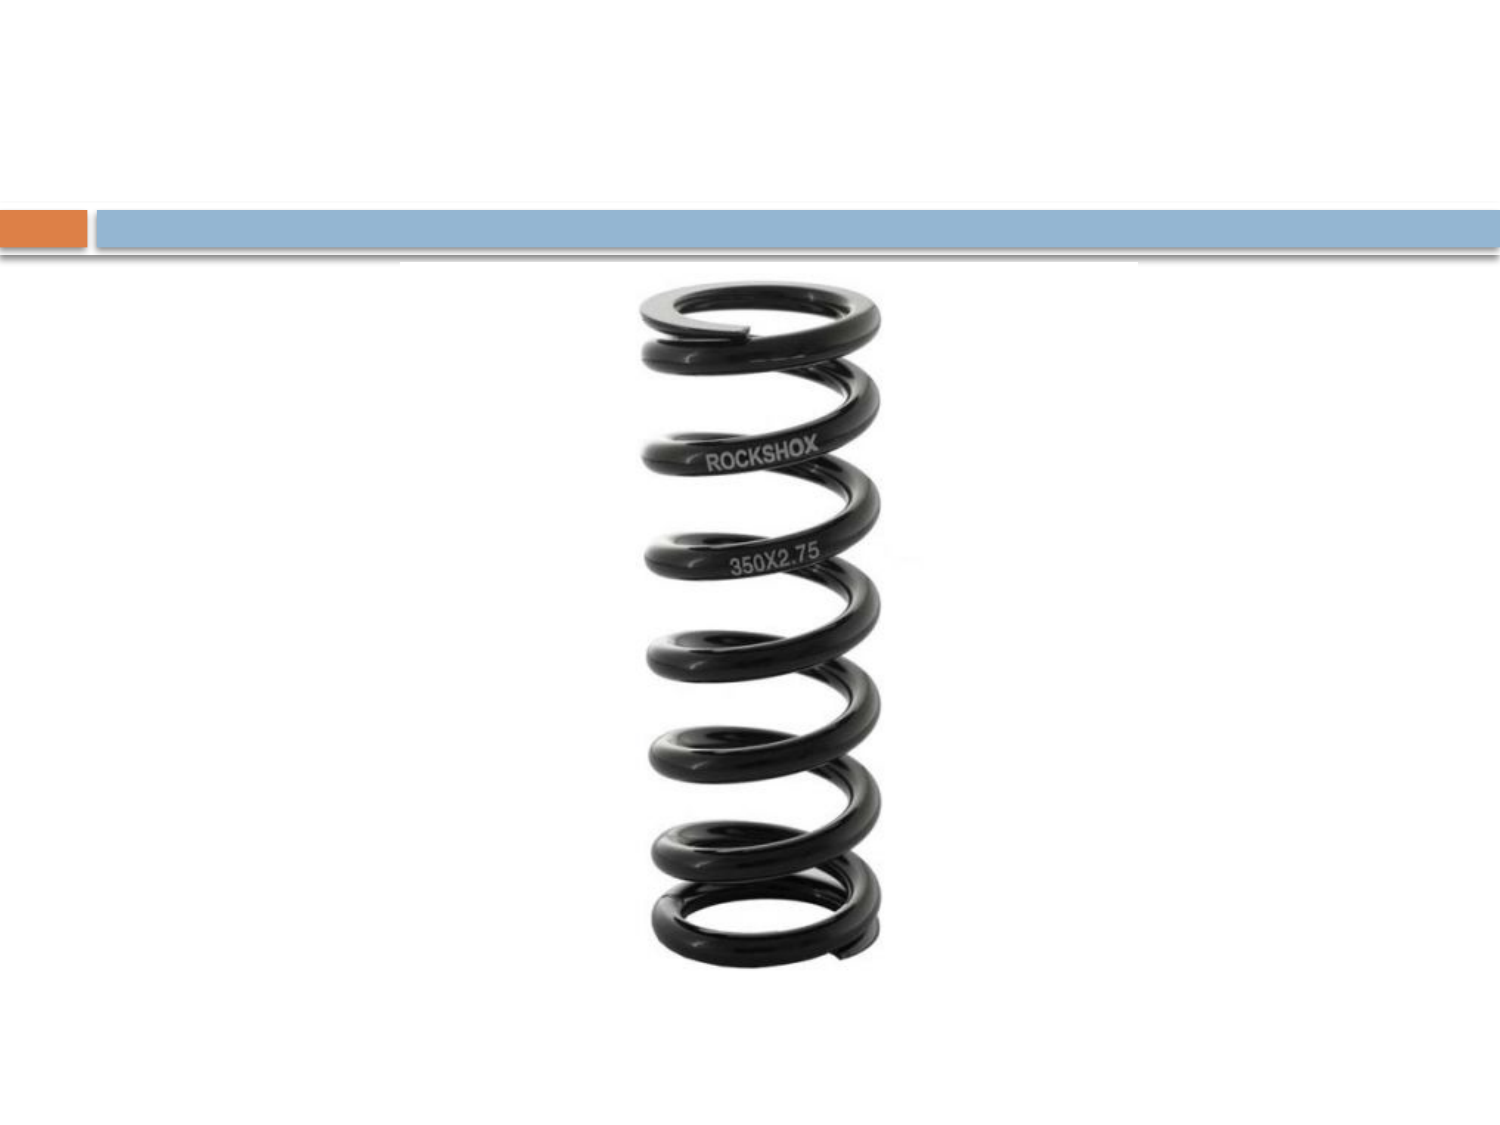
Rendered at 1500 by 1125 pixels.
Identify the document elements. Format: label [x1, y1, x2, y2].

list [400, 262, 1139, 1001]
